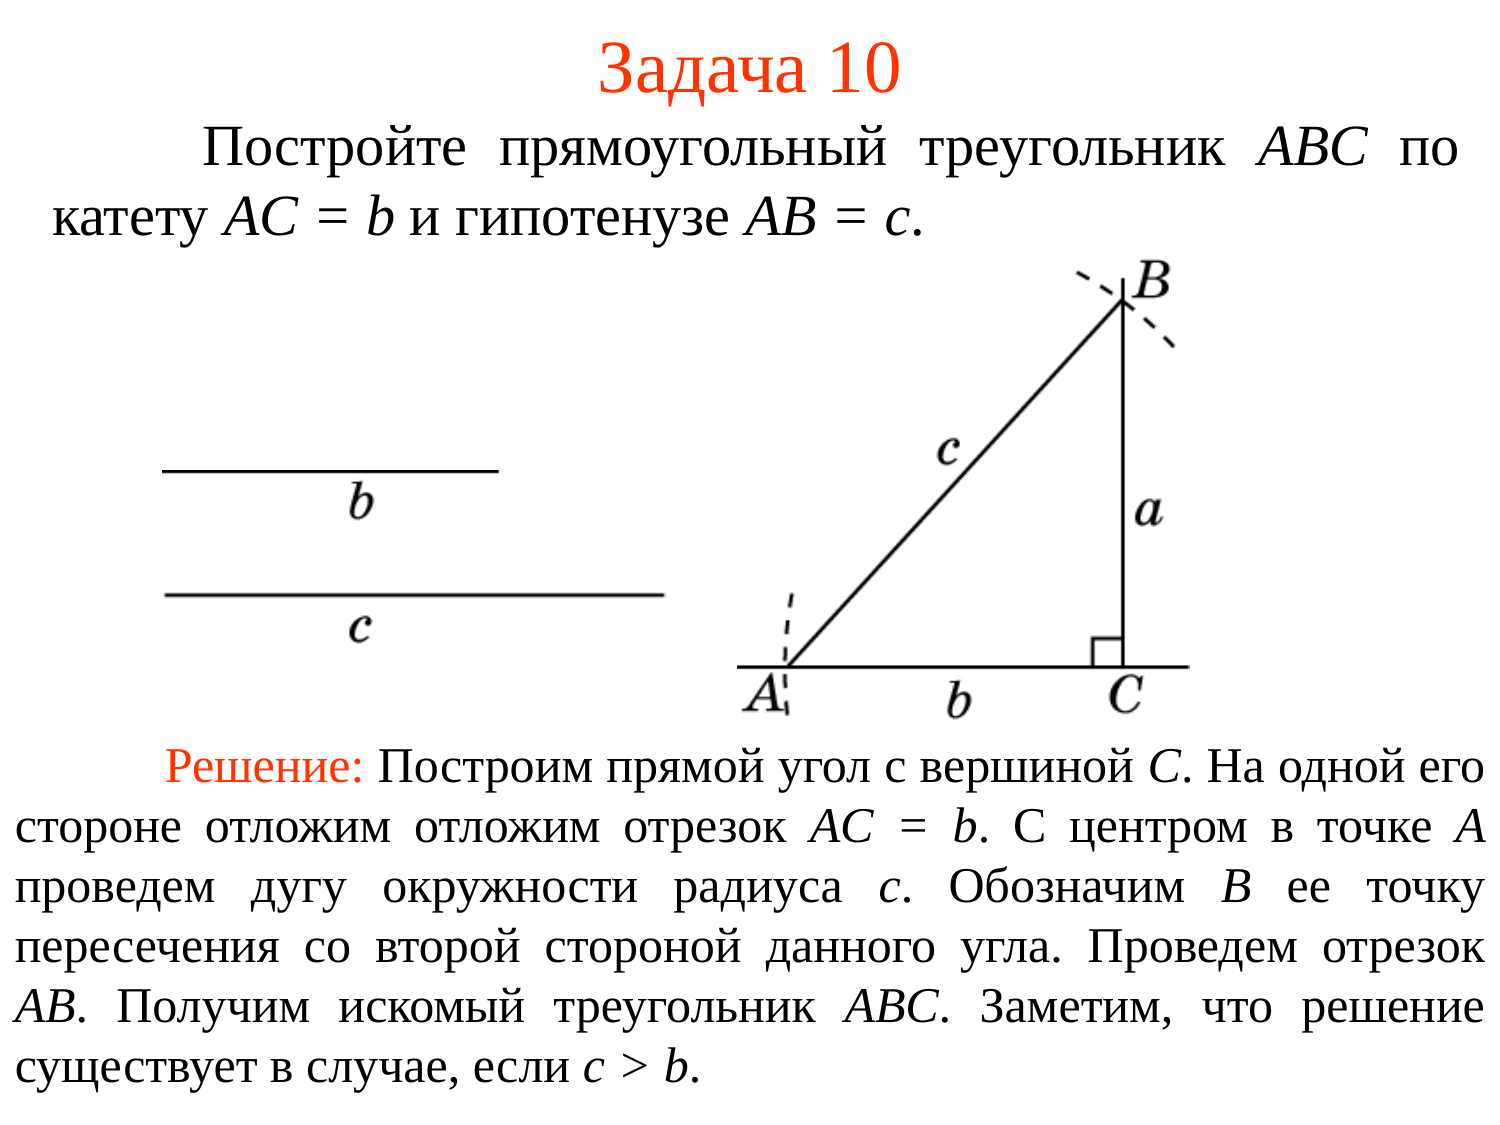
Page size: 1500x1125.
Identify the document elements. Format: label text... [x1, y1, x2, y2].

title Задача 10 [112, 24, 1388, 99]
text_box Постройте прямоугольный треугольник ABC по катету AC = b и гипотенузе AB = c. [37, 99, 1475, 249]
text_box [0, 249, 1500, 1104]
